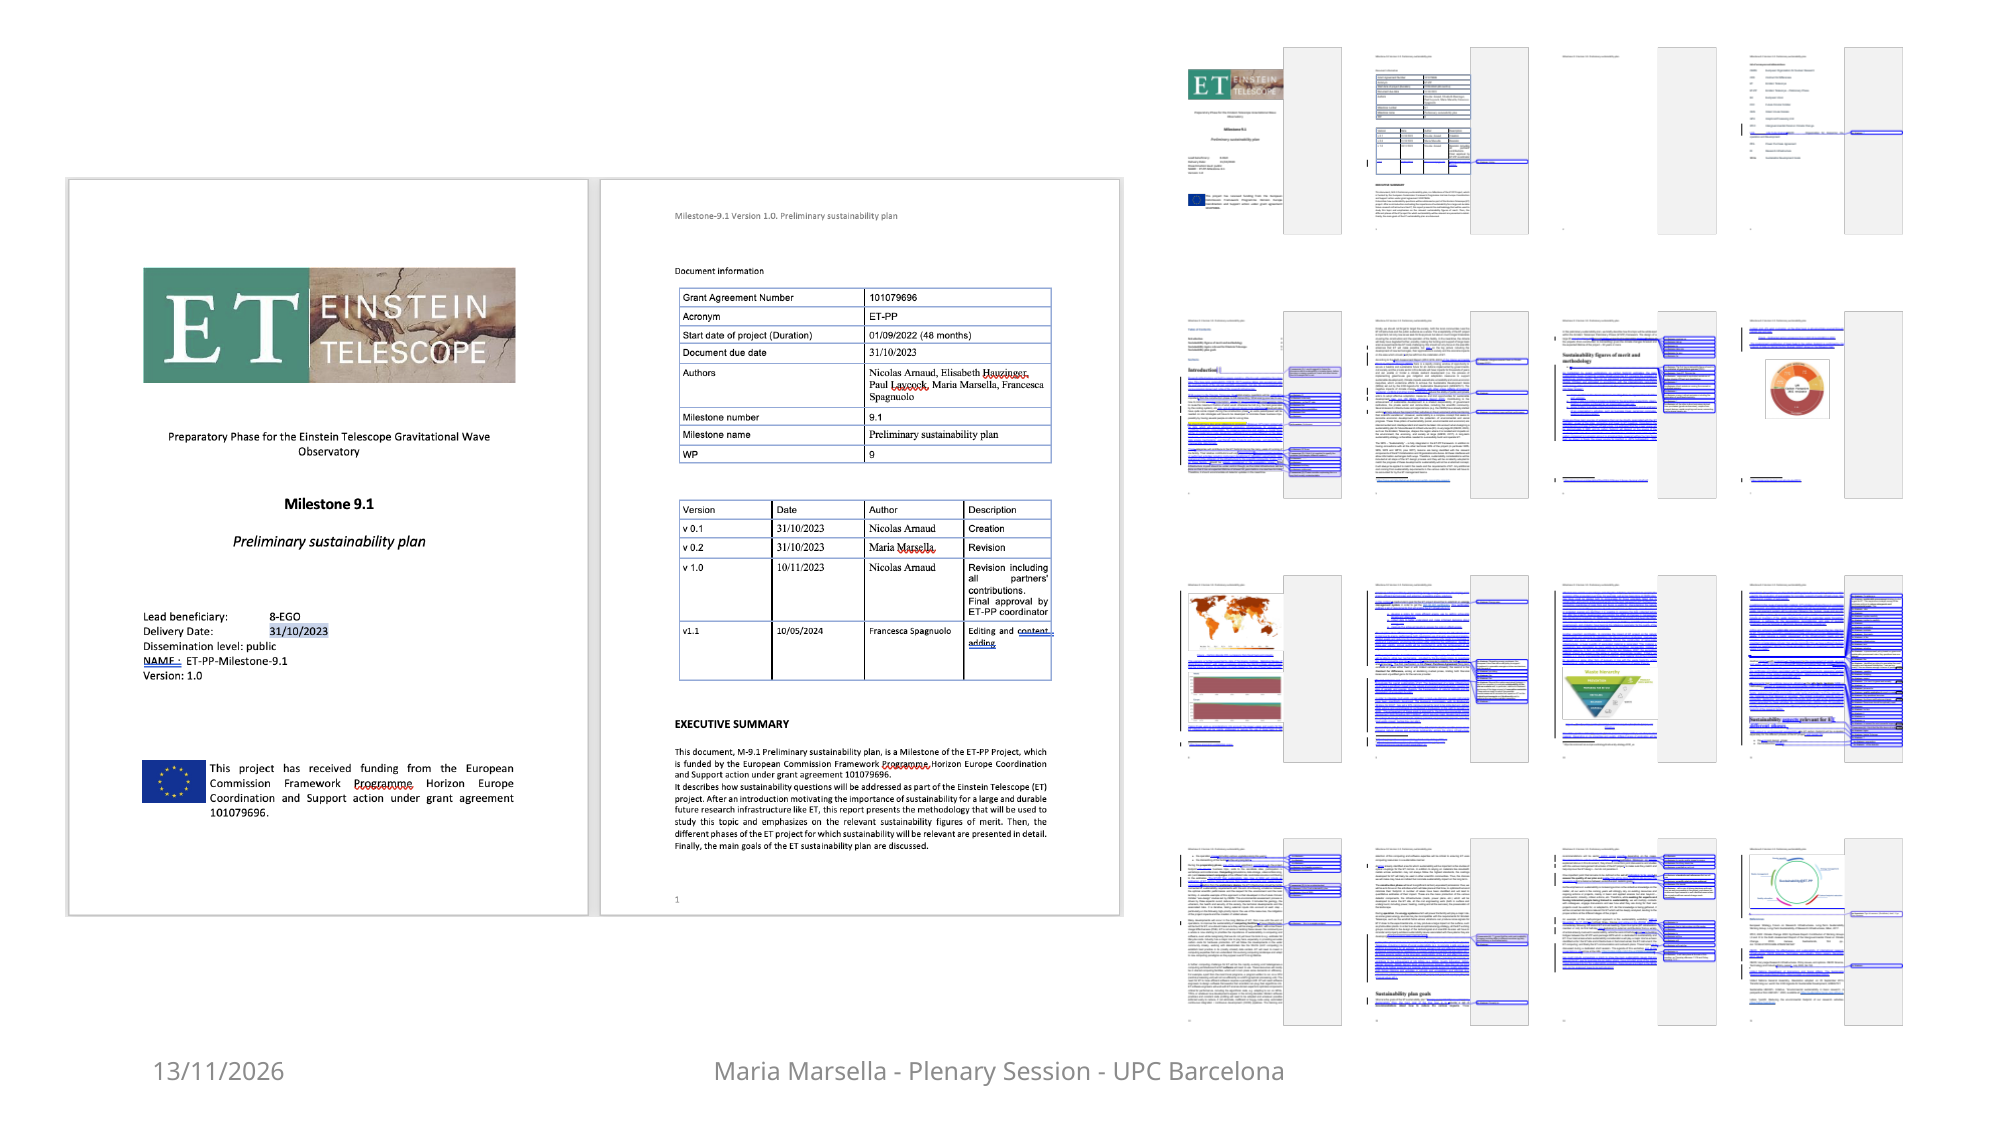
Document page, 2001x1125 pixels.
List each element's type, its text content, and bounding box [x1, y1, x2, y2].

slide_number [137, 1042, 588, 1103]
picture [65, 177, 1124, 917]
picture [1139, 0, 1935, 1110]
footer Maria Marsella - Plenary Session - UPC Barcelona [662, 1042, 1139, 1103]
